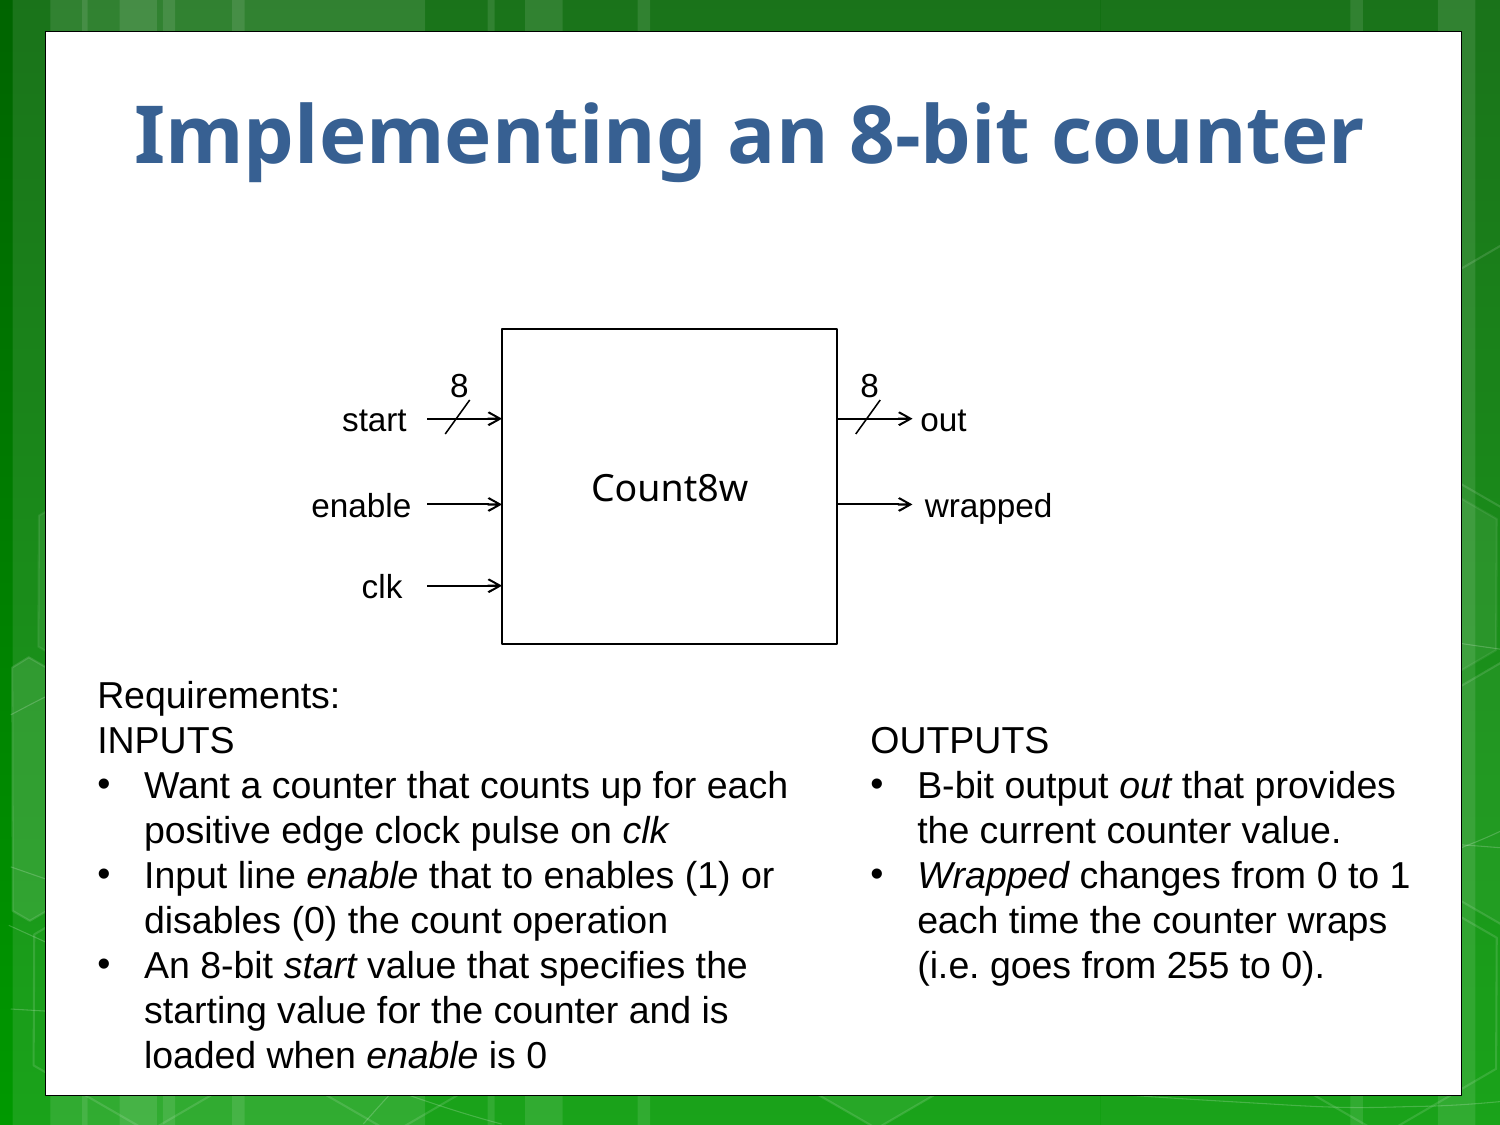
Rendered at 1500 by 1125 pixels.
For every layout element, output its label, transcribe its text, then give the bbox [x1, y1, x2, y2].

text_box enable [296, 476, 427, 532]
text_box Requirements: INPUTS Want a counter that counts up for each positive edge clock pulse on clk Input line enable that to enables (1) or disables (0) the count operation An 8-bit start value that specifies the starting value for the counter and is loaded when enable is 0 [82, 663, 844, 1084]
text_box 8 [845, 356, 894, 412]
text_box start [327, 390, 422, 446]
text_box Count8w [501, 328, 839, 645]
title Implementing an 8-bit counter [119, 73, 1383, 188]
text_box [855, 399, 881, 435]
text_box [445, 399, 470, 435]
text_box out [905, 390, 982, 446]
text_box wrapped [910, 476, 1068, 532]
text_box OUTPUTS B-bit output out that provides the current counter value. Wrapped changes from 0 to 1 each time the counter wraps (i.e. goes from 255 to 0). [855, 663, 1440, 1039]
text_box clk [346, 557, 418, 613]
text_box 8 [435, 356, 484, 412]
